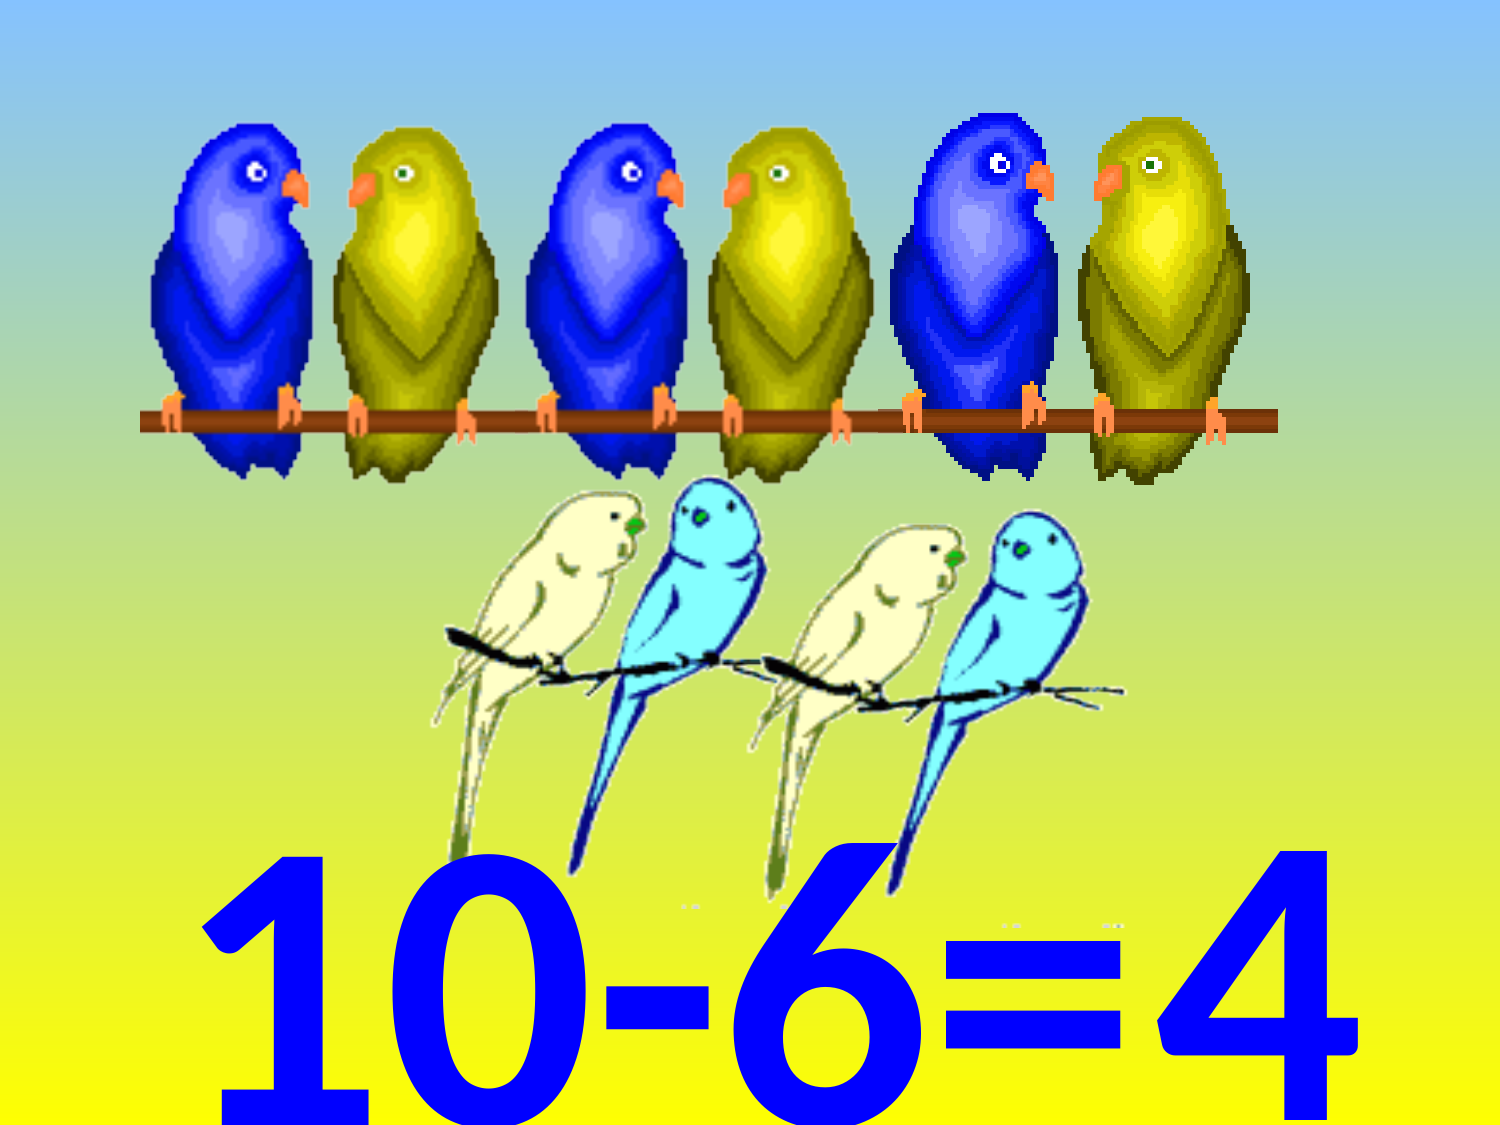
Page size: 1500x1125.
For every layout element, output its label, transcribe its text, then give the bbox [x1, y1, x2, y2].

text_box 4 [1136, 832, 1383, 1079]
text_box 10-6= [128, 831, 1184, 1090]
picture [140, 93, 1278, 929]
